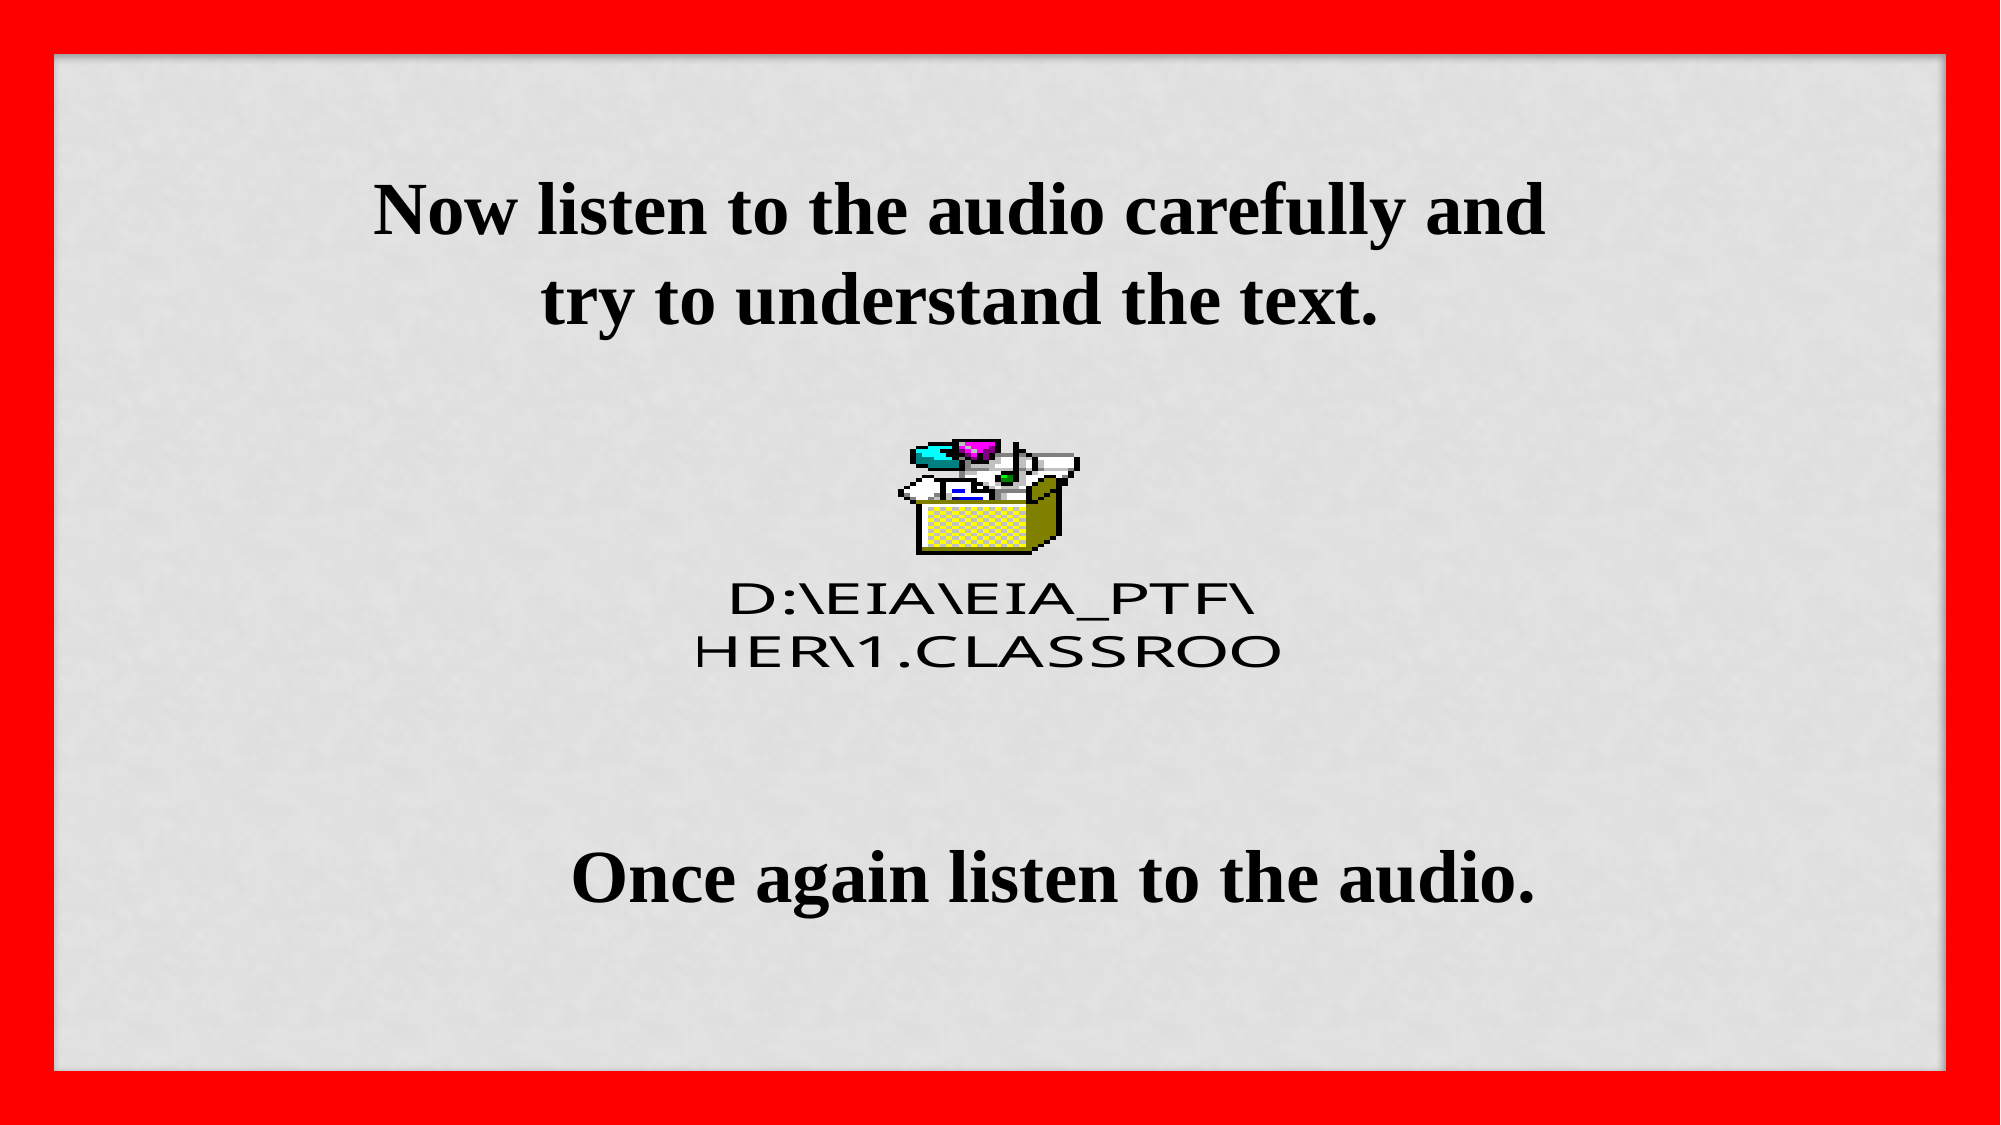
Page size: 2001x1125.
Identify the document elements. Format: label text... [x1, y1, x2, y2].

text_box [0, 0, 2000, 1125]
text_box Now listen to the audio carefully and try to understand the text. [327, 152, 1594, 347]
text_box Once again listen to the audio. [447, 820, 1659, 925]
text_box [698, 439, 1280, 730]
